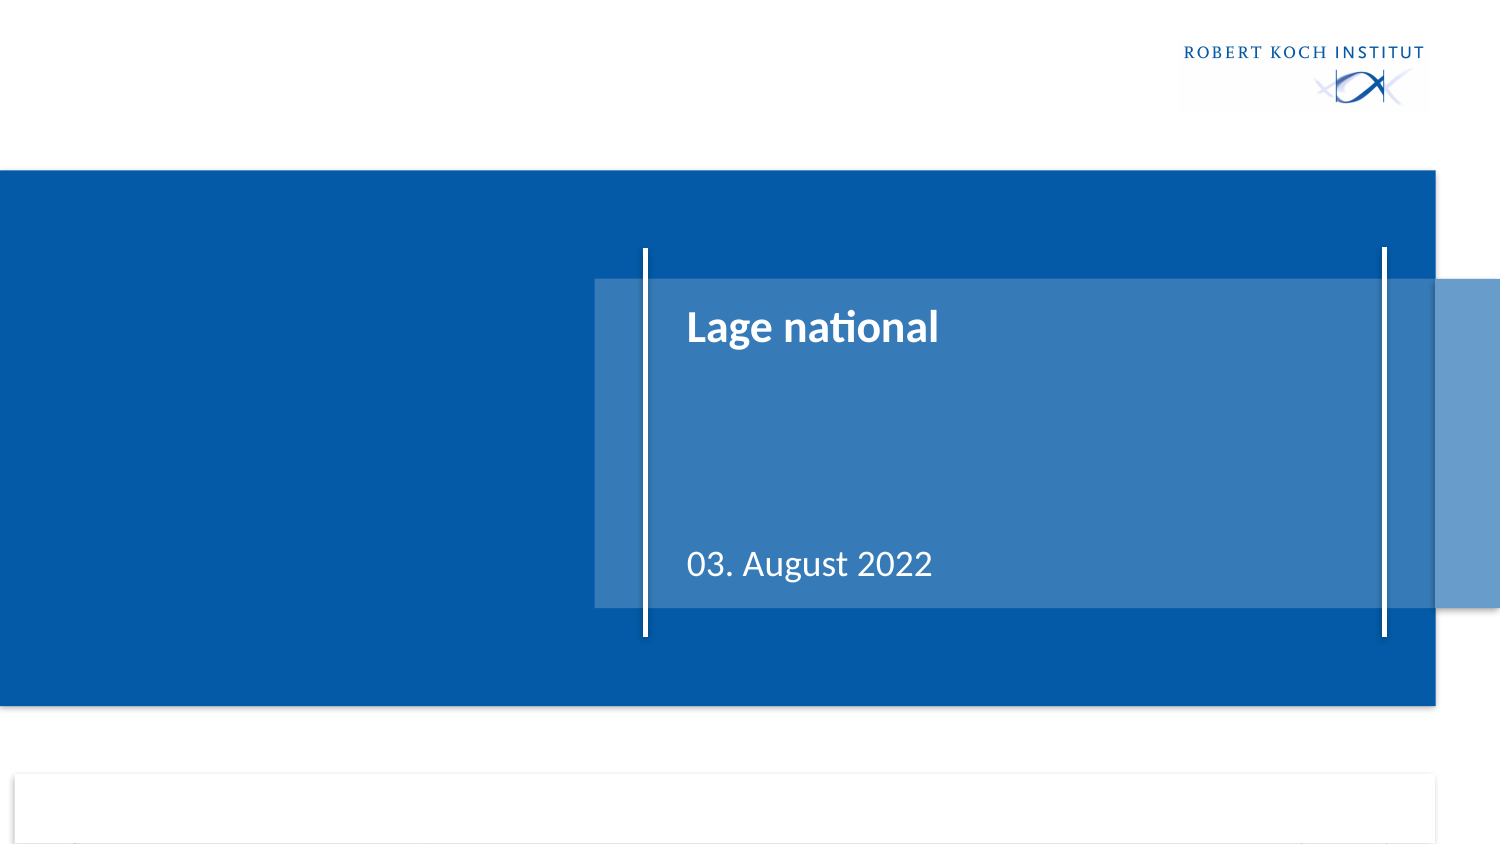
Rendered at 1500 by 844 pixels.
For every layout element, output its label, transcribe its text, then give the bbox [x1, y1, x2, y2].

title Lage national [645, 278, 1385, 486]
picture [1178, 40, 1430, 114]
list 03. August 2022 [645, 486, 1385, 609]
